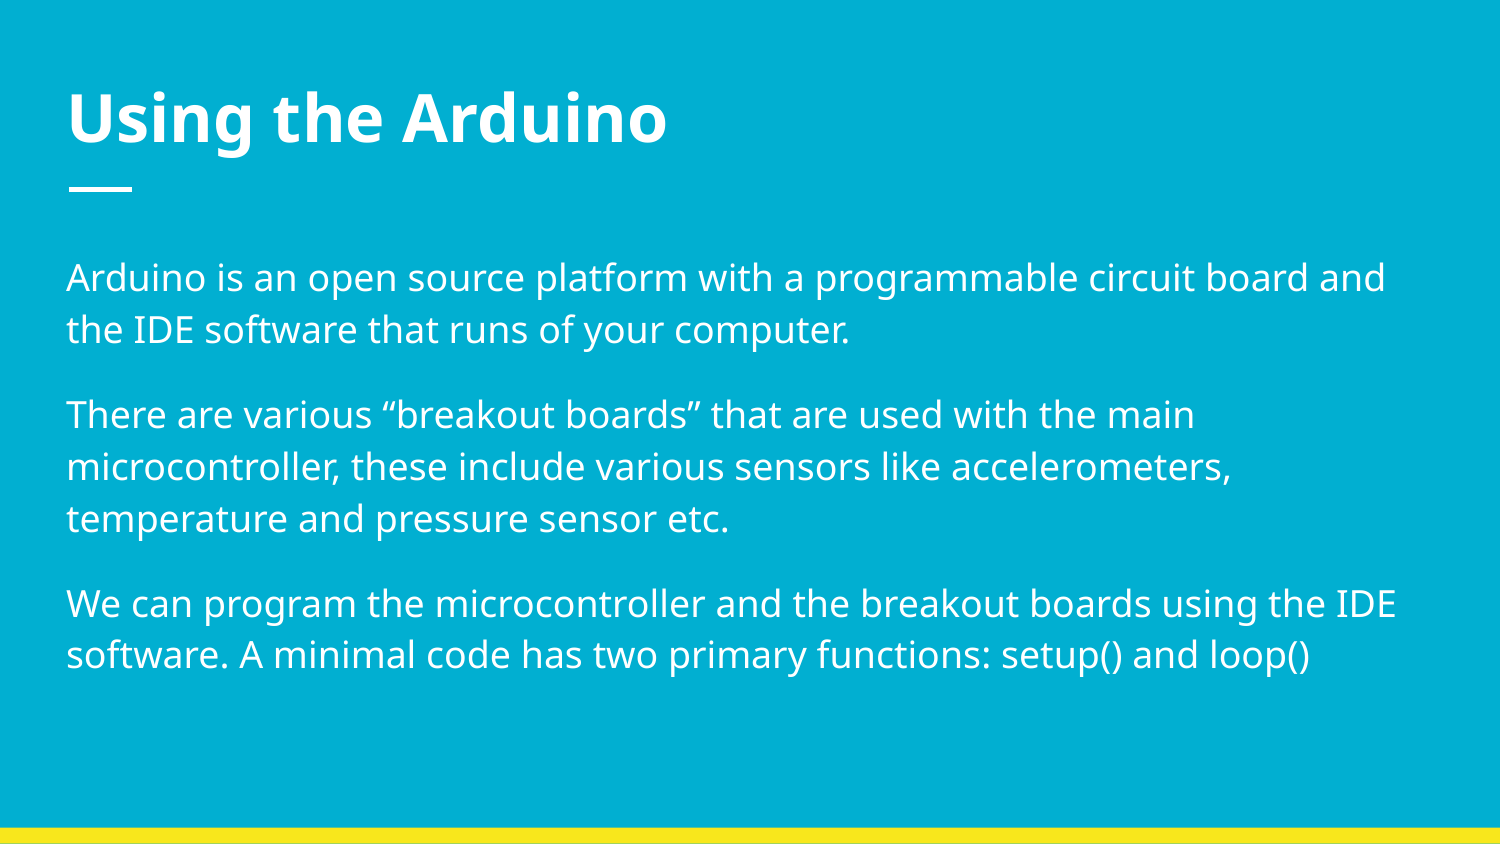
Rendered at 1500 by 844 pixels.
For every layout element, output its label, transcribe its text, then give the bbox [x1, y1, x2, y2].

title Using the Arduino [51, 61, 1449, 167]
list Arduino is an open source platform with a programmable circuit board and the IDE software that runs of your computer. There are various “breakout boards” that are used with the main microcontroller, these include various sensors like accelerometers, temperature and pressure sensor etc. We can program the microcontroller and the breakout boards using the IDE software. A minimal code has two primary functions: setup() and loop() [51, 232, 1449, 750]
